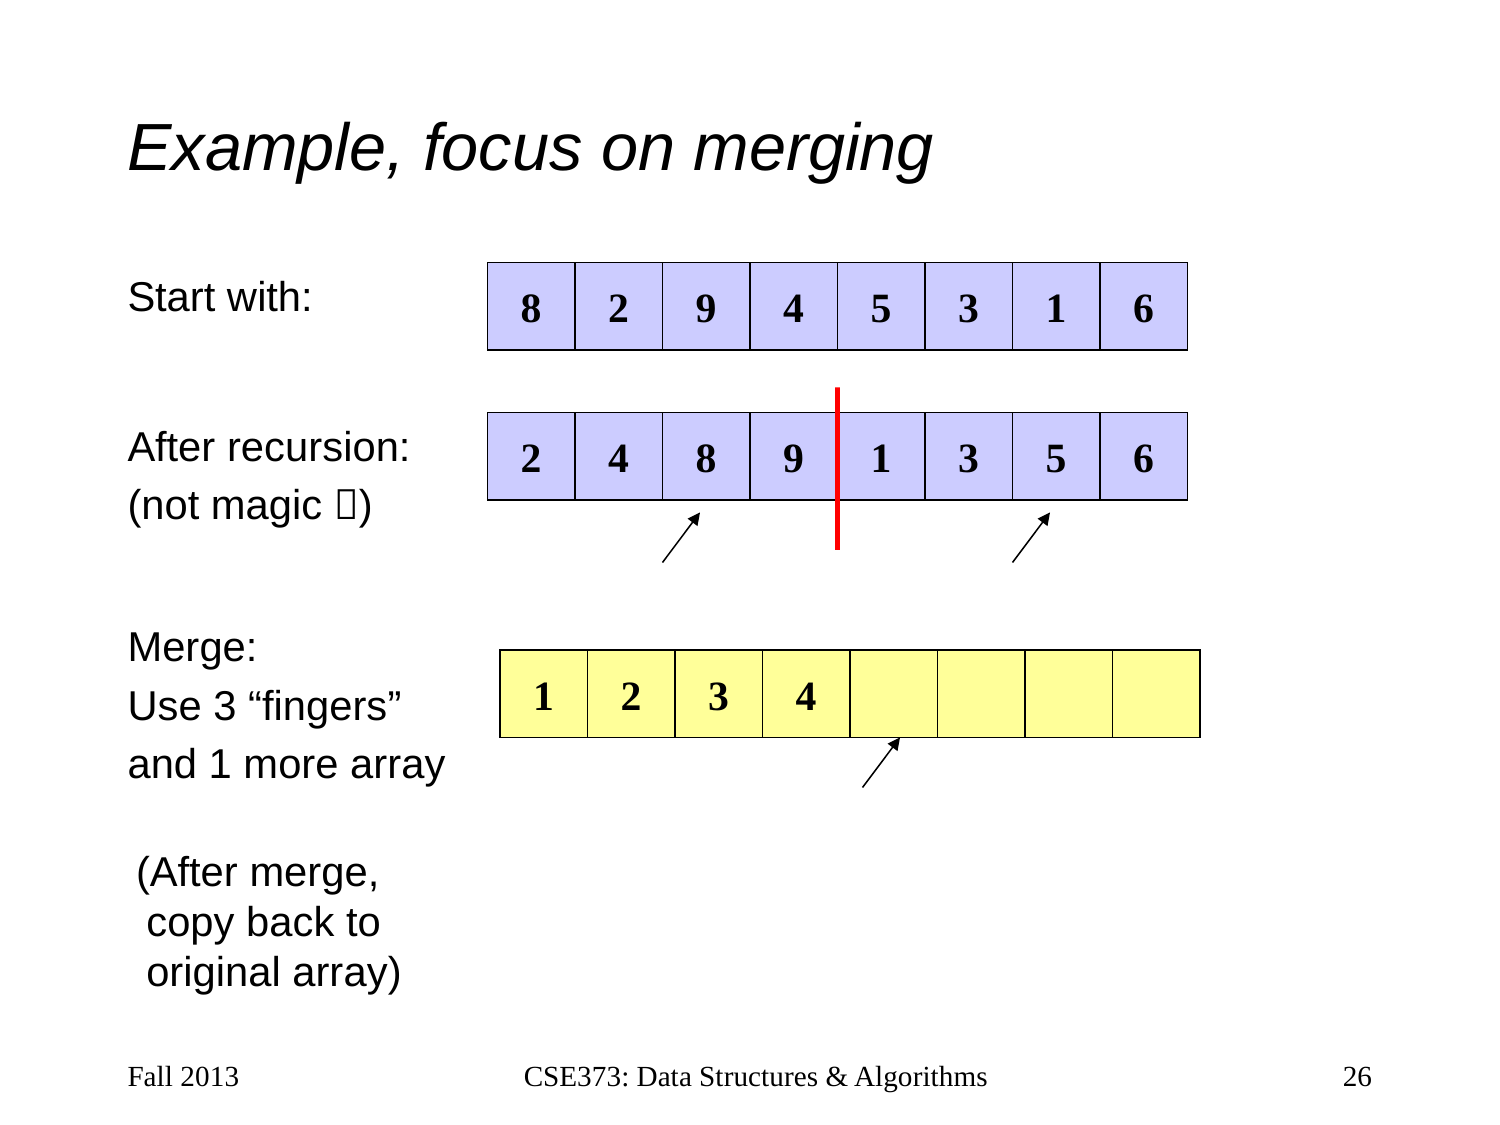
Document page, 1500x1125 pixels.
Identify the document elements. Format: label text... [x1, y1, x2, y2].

slide_number Fall 2013 [112, 1049, 426, 1125]
text_box 5 [837, 262, 924, 350]
text_box 2 [587, 649, 674, 738]
text_box 2 [574, 262, 662, 350]
text_box [1024, 649, 1112, 738]
text_box 6 [1099, 412, 1188, 500]
text_box 4 [762, 649, 849, 738]
text_box [849, 649, 937, 738]
list Start with: [112, 262, 351, 412]
text_box 1 [499, 649, 587, 738]
text_box [662, 512, 700, 563]
slide_number 26 [1074, 1049, 1388, 1125]
text_box 2 [487, 412, 574, 500]
text_box Merge: Use 3 “fingers” and 1 more array [112, 612, 475, 813]
text_box 3 [924, 262, 1012, 350]
text_box 6 [1099, 262, 1188, 350]
title Example, focus on merging [112, 49, 1388, 238]
text_box 9 [749, 412, 837, 500]
text_box 1 [1012, 262, 1099, 350]
text_box [937, 649, 1024, 738]
text_box 4 [749, 262, 837, 350]
text_box [1112, 649, 1200, 738]
text_box 3 [924, 412, 1012, 500]
text_box [862, 737, 901, 788]
text_box After recursion: (not magic ) [112, 412, 475, 575]
text_box 1 [838, 412, 924, 500]
text_box 9 [662, 262, 749, 350]
text_box 3 [674, 649, 762, 738]
text_box 5 [1012, 412, 1099, 500]
text_box (After merge, copy back to original array) [74, 837, 438, 1038]
footer CSE373: Data Structures & Algorithms [474, 1049, 1038, 1125]
text_box 4 [574, 412, 662, 500]
text_box 8 [662, 412, 749, 500]
text_box [1012, 512, 1051, 563]
text_box 8 [487, 262, 574, 350]
